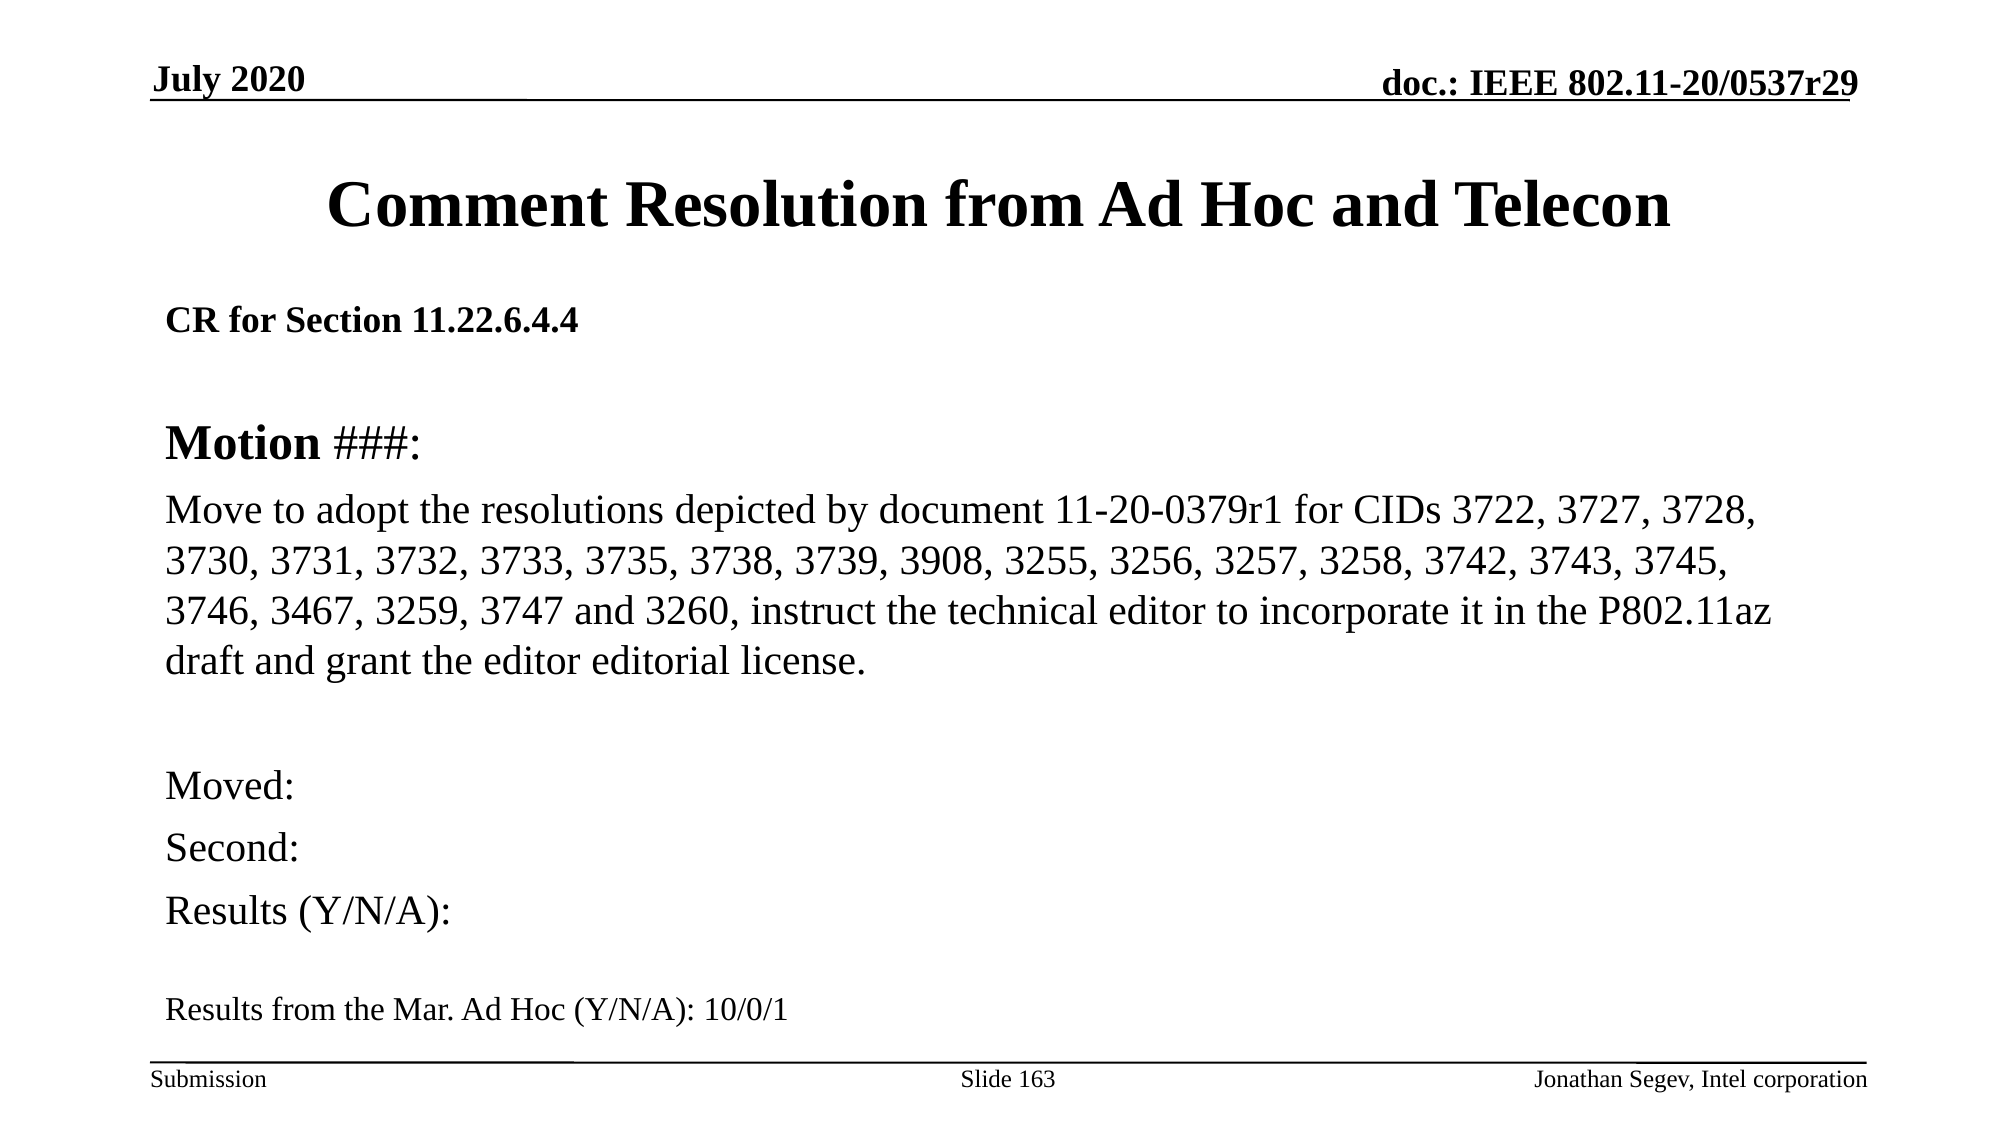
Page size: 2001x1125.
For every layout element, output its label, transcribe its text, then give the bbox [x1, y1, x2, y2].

slide_number Slide 163 [950, 1061, 1067, 1123]
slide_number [152, 54, 563, 100]
list CR for Section 11.22.6.4.4 Motion ###: Move to adopt the resolutions depicted by document 11-20-0379r1 for CIDs 3722, 3727, 3728, 3730, 3731, 3732, 3733, 3735, 3738, 3739, 3908, 3255, 3256, 3257, 3258, 3742, 3743, 3745, 3746, 3467, 3259, 3747 and 3260, instruct the technical editor to incorporate it in the P802.11az draft and grant the editor editorial license. Moved: Second: Results (Y/N/A): Results from the Mar. Ad Hoc (Y/N/A): 10/0/1 [149, 286, 1850, 1000]
footer Jonathan Segev, Intel corporation [1171, 1061, 1869, 1093]
title Comment Resolution from Ad Hoc and Telecon [149, 112, 1850, 286]
